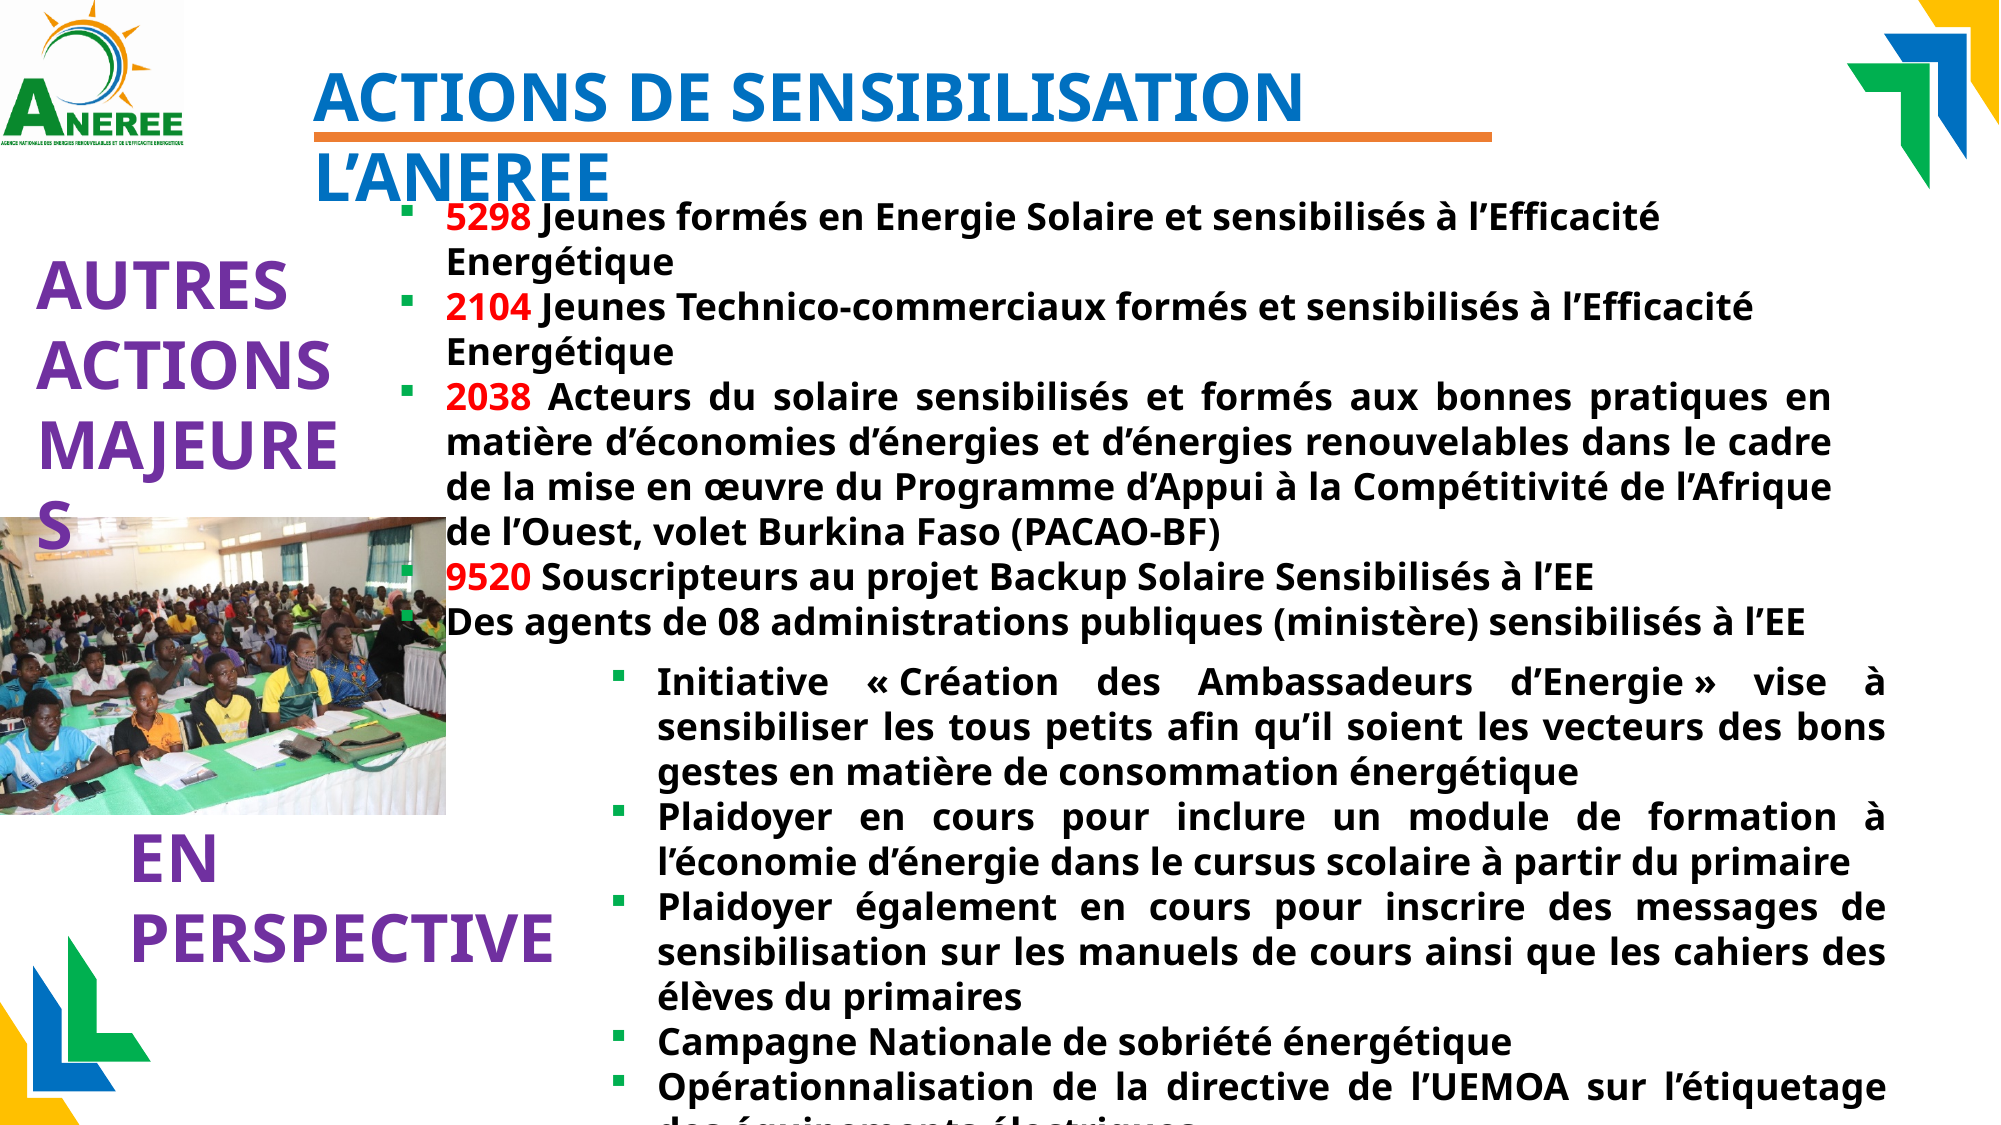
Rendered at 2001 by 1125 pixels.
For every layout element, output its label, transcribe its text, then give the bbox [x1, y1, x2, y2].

text_box En Perspective [113, 808, 618, 984]
text_box 5298 Jeunes formés en Energie Solaire et sensibilisés à l’Efficacité Energétique 2104 Jeunes Technico-commerciaux formés et sensibilisés à l’Efficacité Energétique 2038 Acteurs du solaire sensibilisés et formés aux bonnes pratiques en matière d’économies d’énergies et d’énergies renouvelables dans le cadre de la mise en œuvre du Programme d’Appui à la Compétitivité de l’Afrique de l’Ouest, volet Burkina Faso (PACAO-BF) 9520 Souscripteurs au projet Backup Solaire Sensibilisés à l’EE Des agents de 08 administrations publiques (ministère) sensibilisés à l’EE [383, 185, 1849, 651]
text_box Actions de Sensibilisation l’ANEREE [298, 47, 1497, 222]
picture [0, 0, 184, 146]
picture [0, 517, 446, 815]
text_box Initiative « Création des Ambassadeurs d’Energie » vise à sensibiliser les tous petits afin qu’il soient les vecteurs des bons gestes en matière de consommation énergétique Plaidoyer en cours pour inclure un module de formation à l’économie d’énergie dans le cursus scolaire à partir du primaire Plaidoyer également en cours pour inscrire des messages de sensibilisation sur les manuels de cours ainsi que les cahiers des élèves du primaires Campagne Nationale de sobriété énergétique Opérationnalisation de la directive de l’UEMOA sur l’étiquetage des équipements électriques [595, 650, 1903, 1125]
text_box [1830, 18, 2000, 168]
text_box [0, 957, 168, 1107]
text_box Autres actions Majeures [21, 235, 388, 517]
